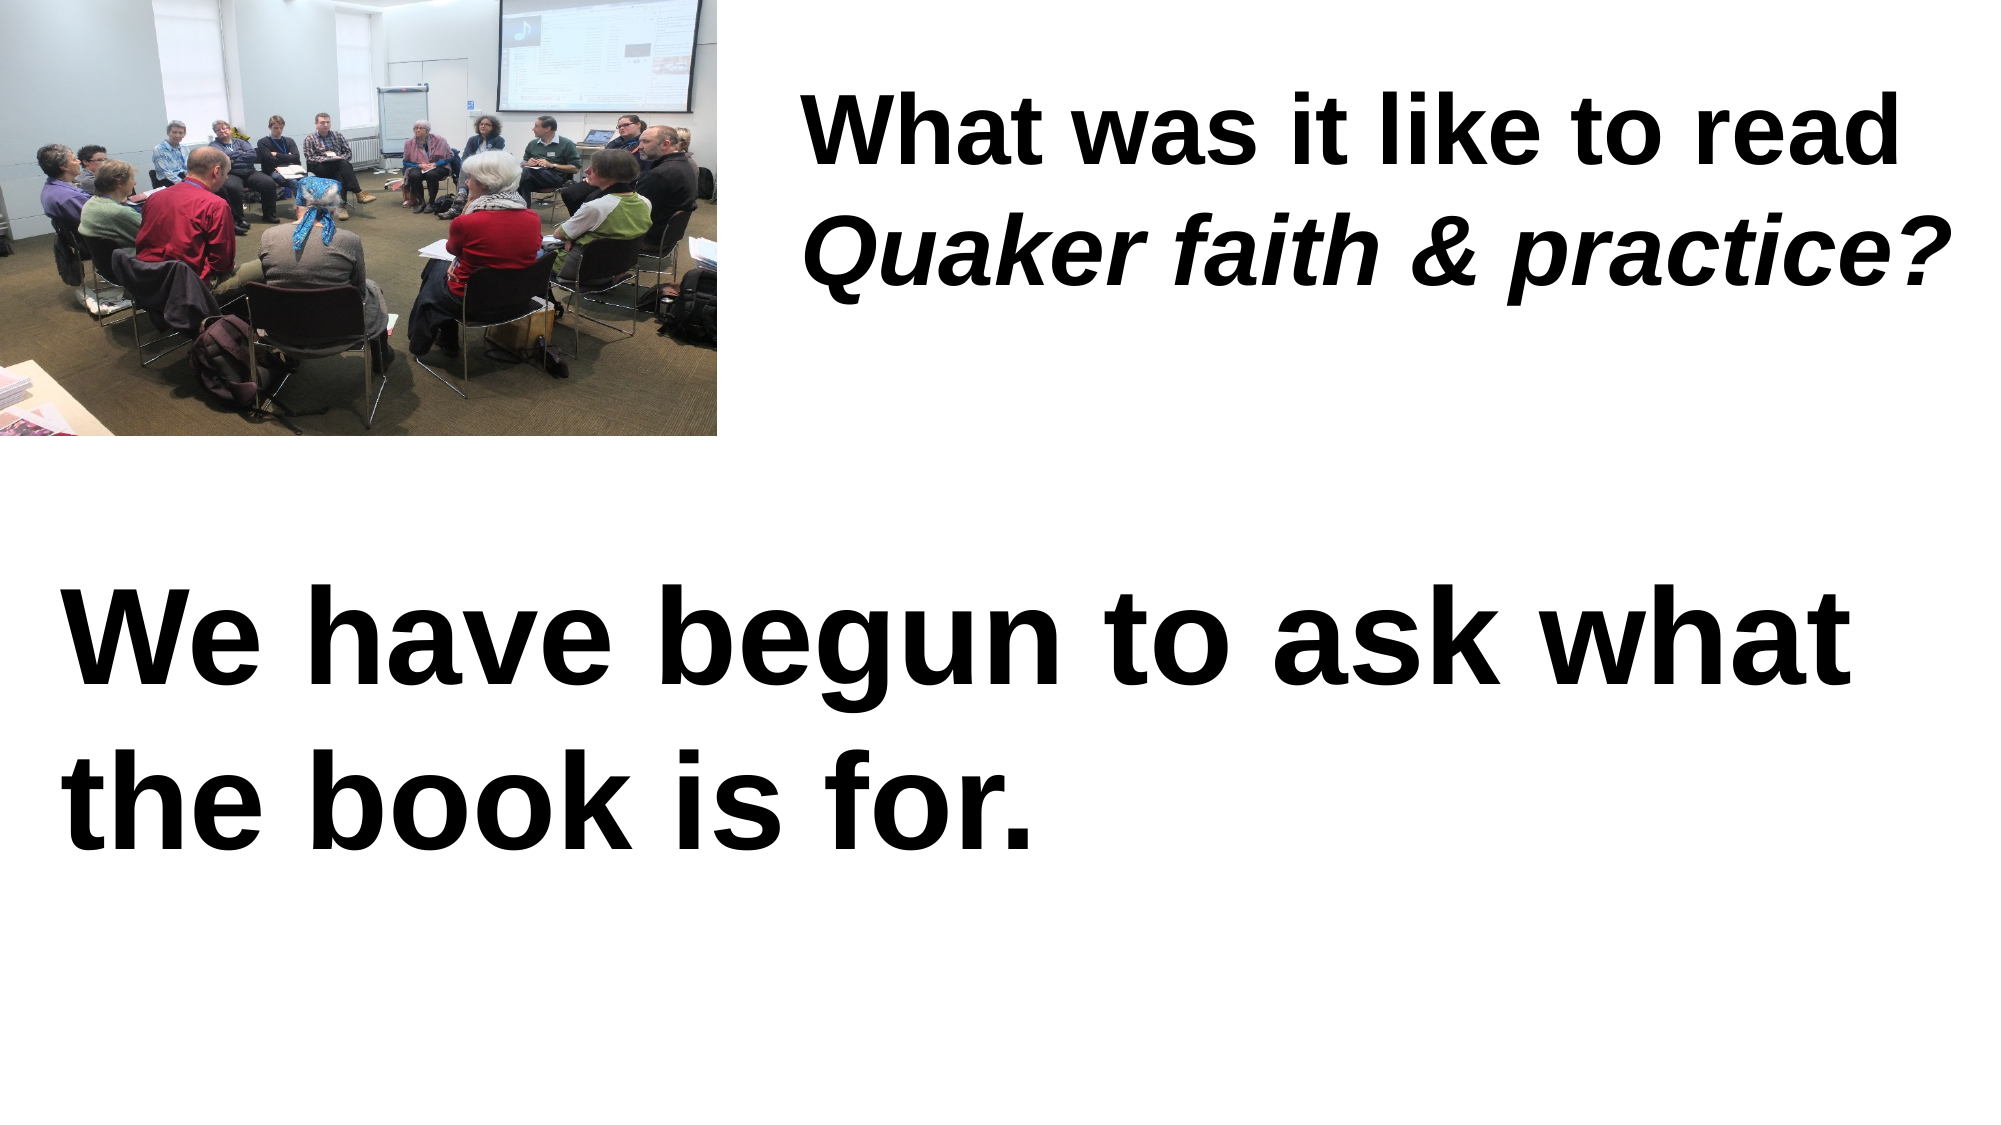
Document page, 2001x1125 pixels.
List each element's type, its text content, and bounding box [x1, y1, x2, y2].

picture [0, 0, 717, 436]
text_box What was it like to read Quaker faith & practice? [785, 57, 2000, 313]
text_box We have begun to ask what the book is for. [45, 539, 1934, 885]
